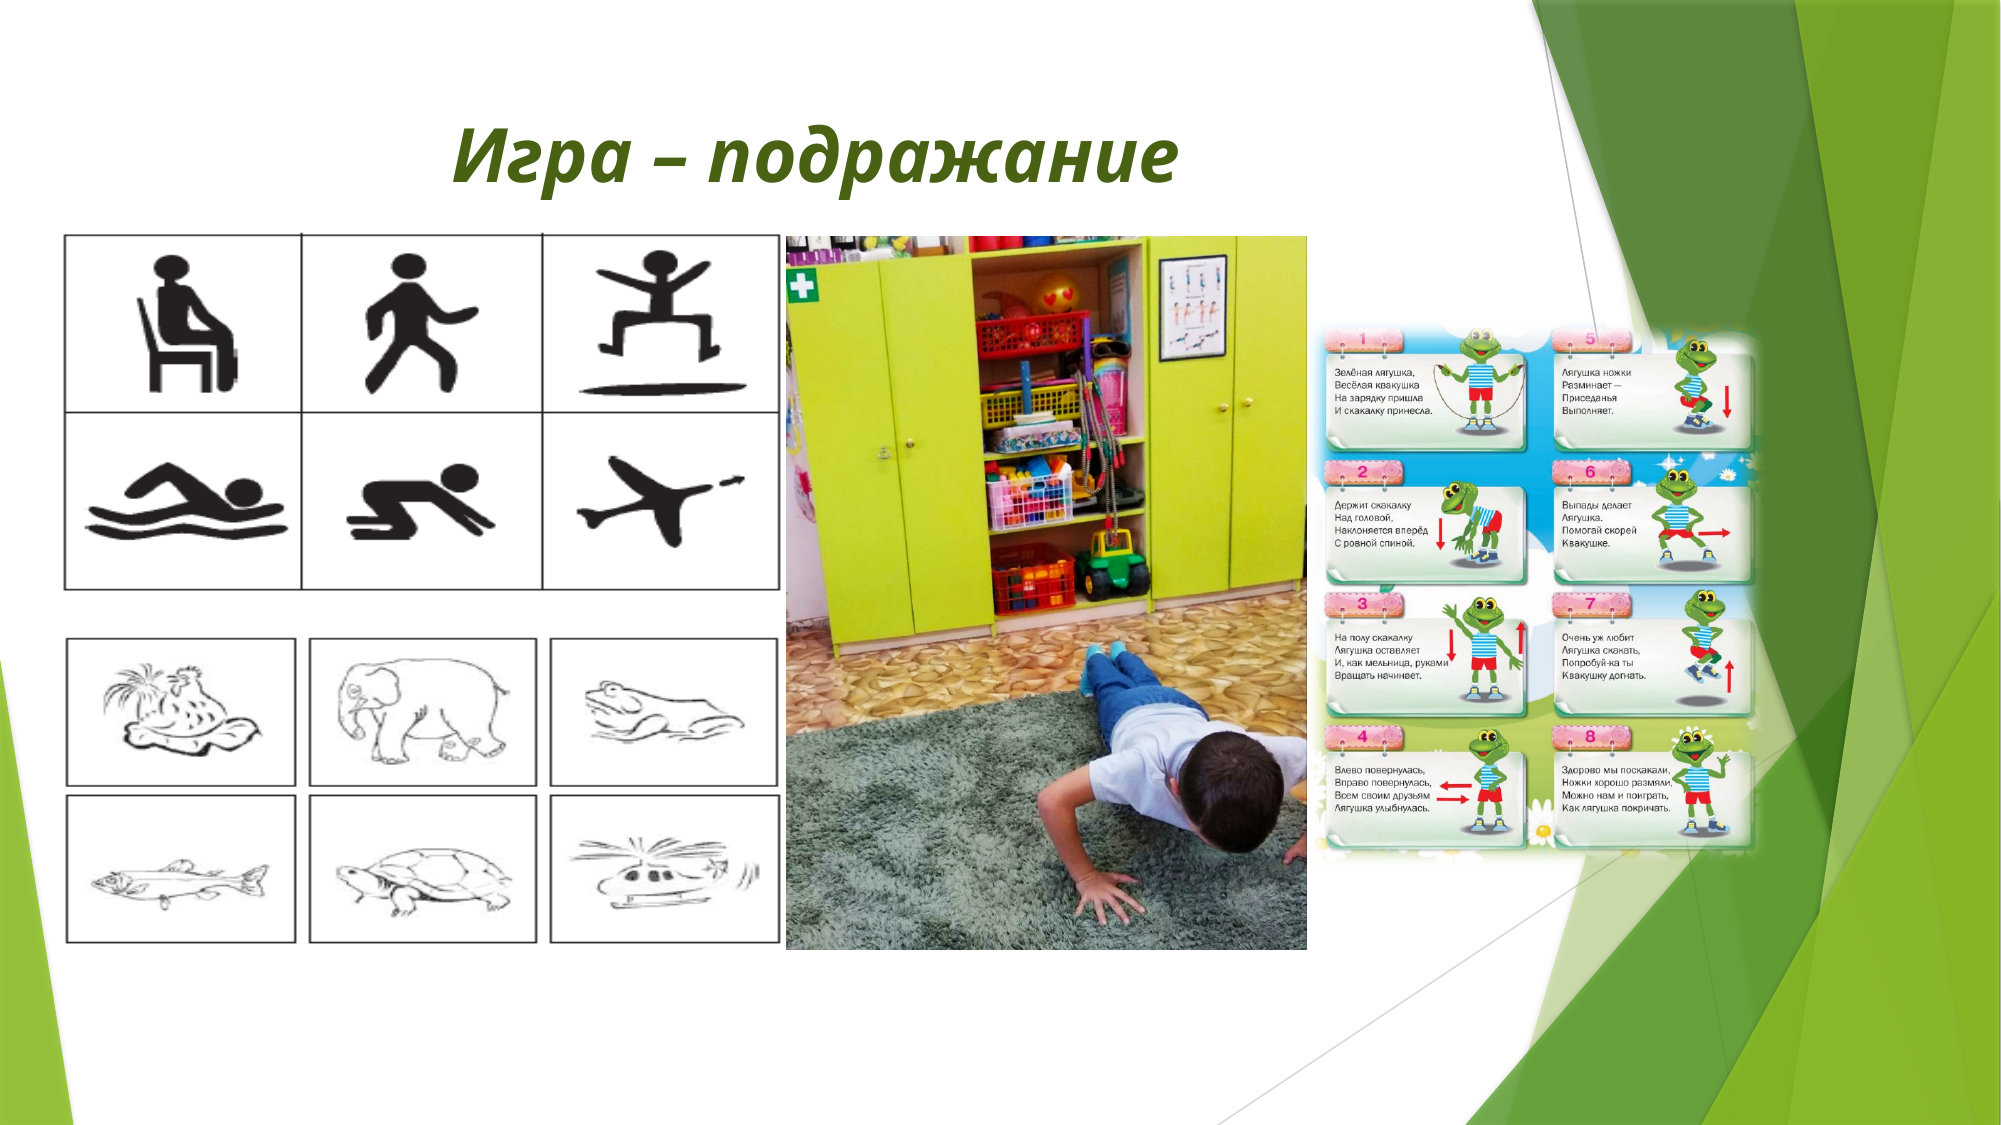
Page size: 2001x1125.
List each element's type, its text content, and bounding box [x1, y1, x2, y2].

title Игра – подражание [111, 99, 1522, 317]
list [56, 230, 787, 951]
picture [785, 235, 1768, 951]
